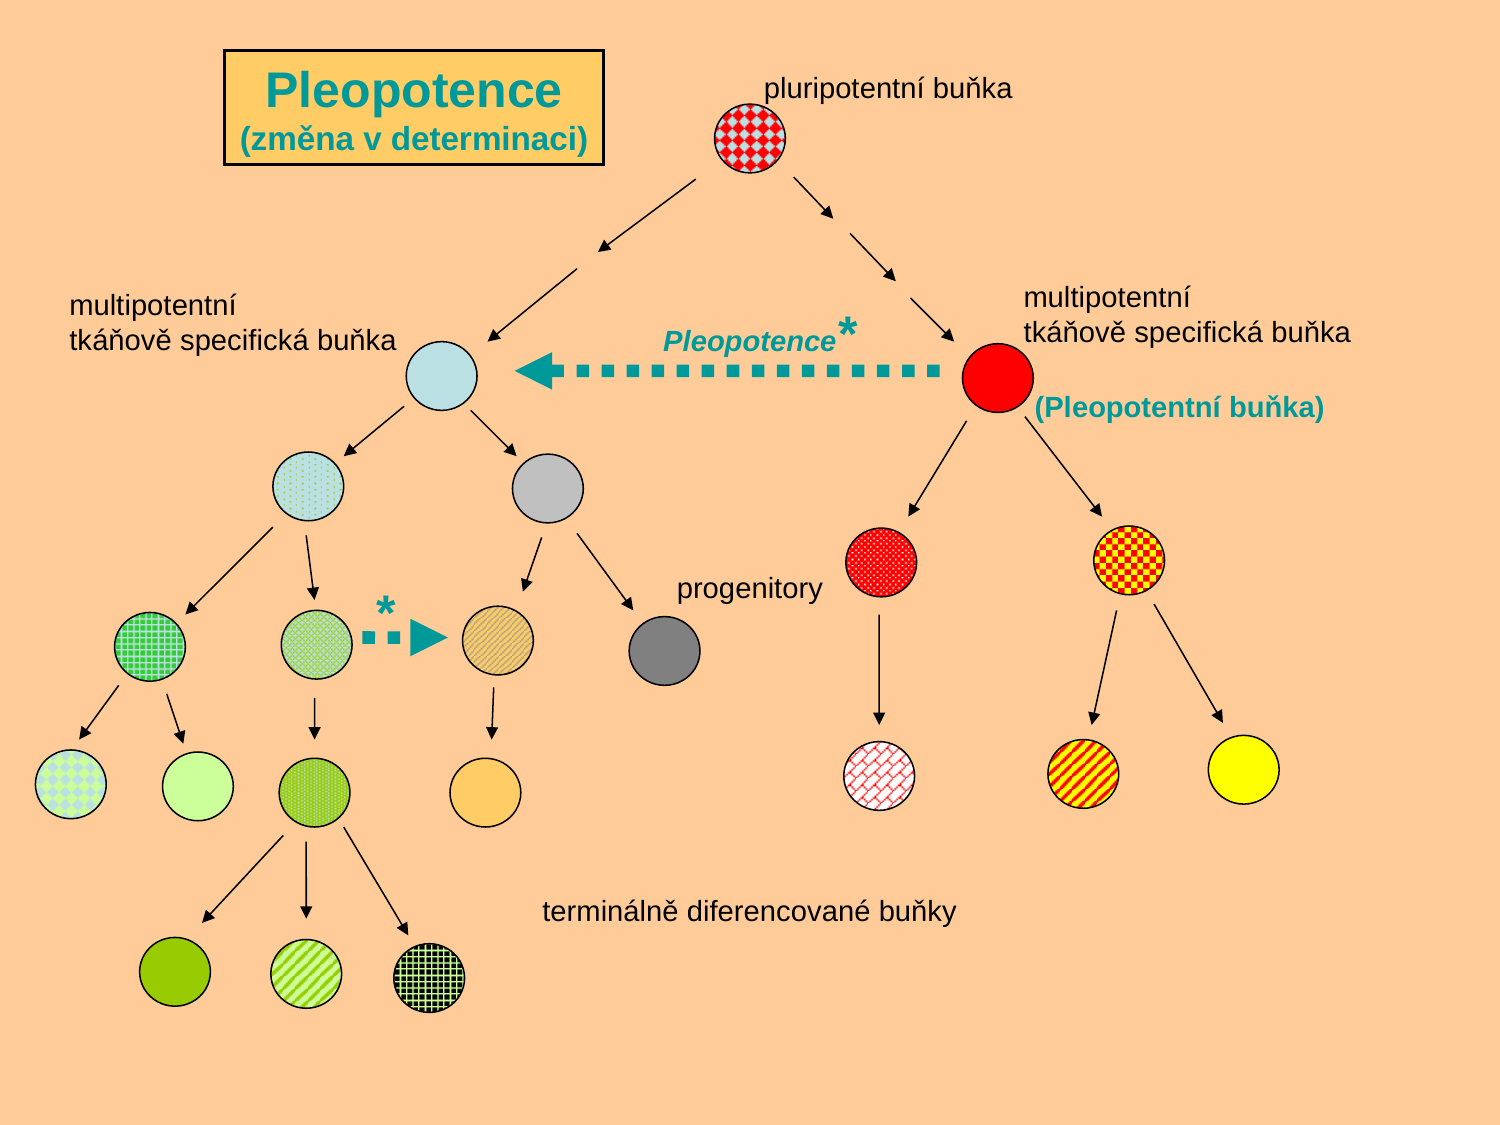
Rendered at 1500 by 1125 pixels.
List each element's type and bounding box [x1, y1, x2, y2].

text_box [35, 49, 1366, 1013]
